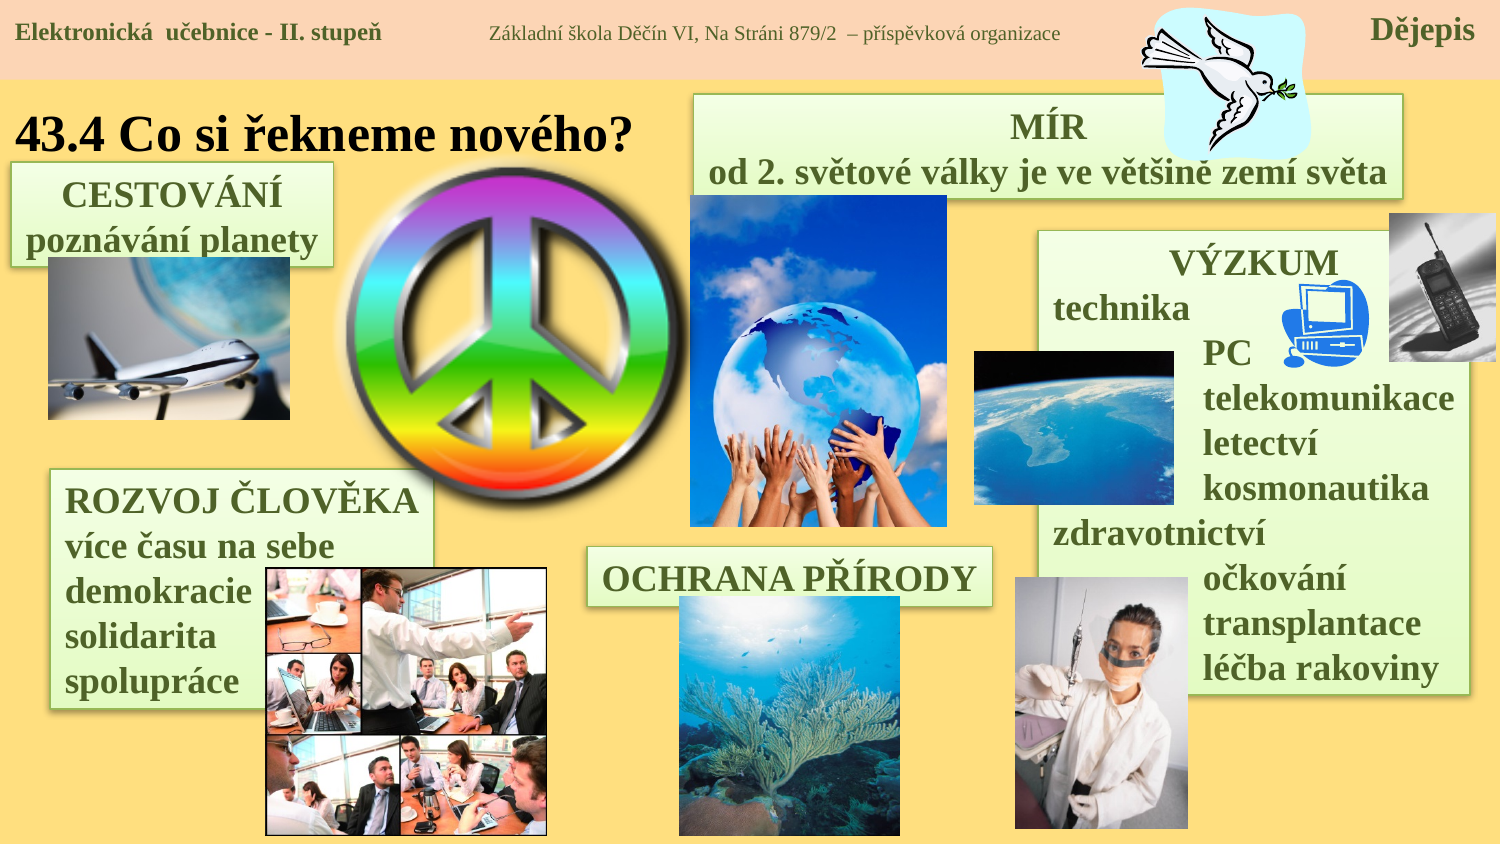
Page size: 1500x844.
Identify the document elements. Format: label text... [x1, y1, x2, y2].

picture [679, 596, 900, 837]
picture [332, 151, 947, 527]
picture [974, 351, 1174, 505]
picture [1015, 576, 1188, 829]
picture [265, 567, 547, 837]
picture [694, 697, 699, 706]
picture [1139, 7, 1312, 162]
picture [1389, 212, 1496, 362]
text_box MÍR od 2. světové války je ve většině zemí světa [693, 93, 1404, 200]
text_box Elektronická učebnice - II. stupeň Základní škola Děčín VI, Na Stráni 879/2 – příspěvková organizace Dějepis [0, 0, 1500, 80]
text_box ROZVOJ ČLOVĚKA více času na sebe demokracie solidarita spolupráce [49, 468, 435, 710]
picture [1281, 279, 1372, 368]
text_box CESTOVÁNÍ poznávání planety [10, 161, 327, 268]
text_box OCHRANA PŘÍRODY [586, 546, 993, 607]
text_box VÝZKUM technika PC telekomunikace letectví kosmonautika zdravotnictví očkování transplantace léčba rakoviny [1037, 230, 1471, 696]
title 43.4 Co si řekneme nového? [0, 81, 786, 180]
picture [47, 257, 290, 420]
